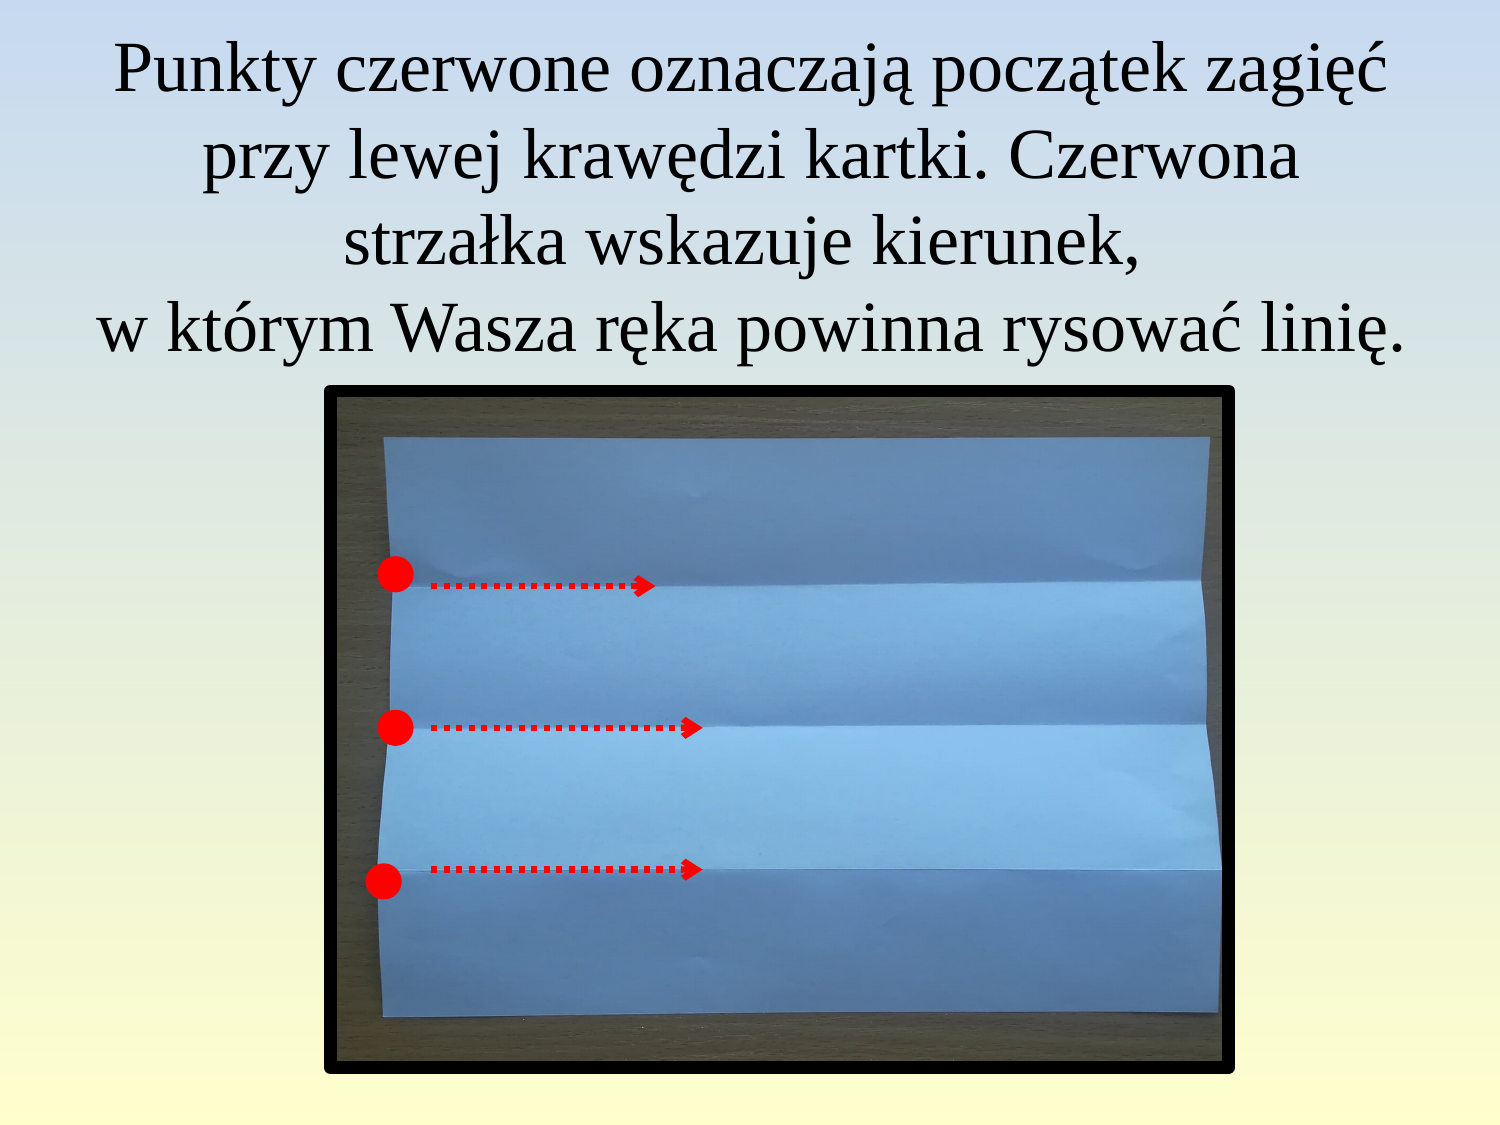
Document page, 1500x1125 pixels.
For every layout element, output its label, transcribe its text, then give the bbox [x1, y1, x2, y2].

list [336, 396, 1223, 1062]
title Punkty czerwone oznaczają początek zagięć przy lewej krawędzi kartki. Czerwona strzałka wskazuje kierunek, w którym Wasza ręka powinna rysować linię. [76, 0, 1427, 386]
